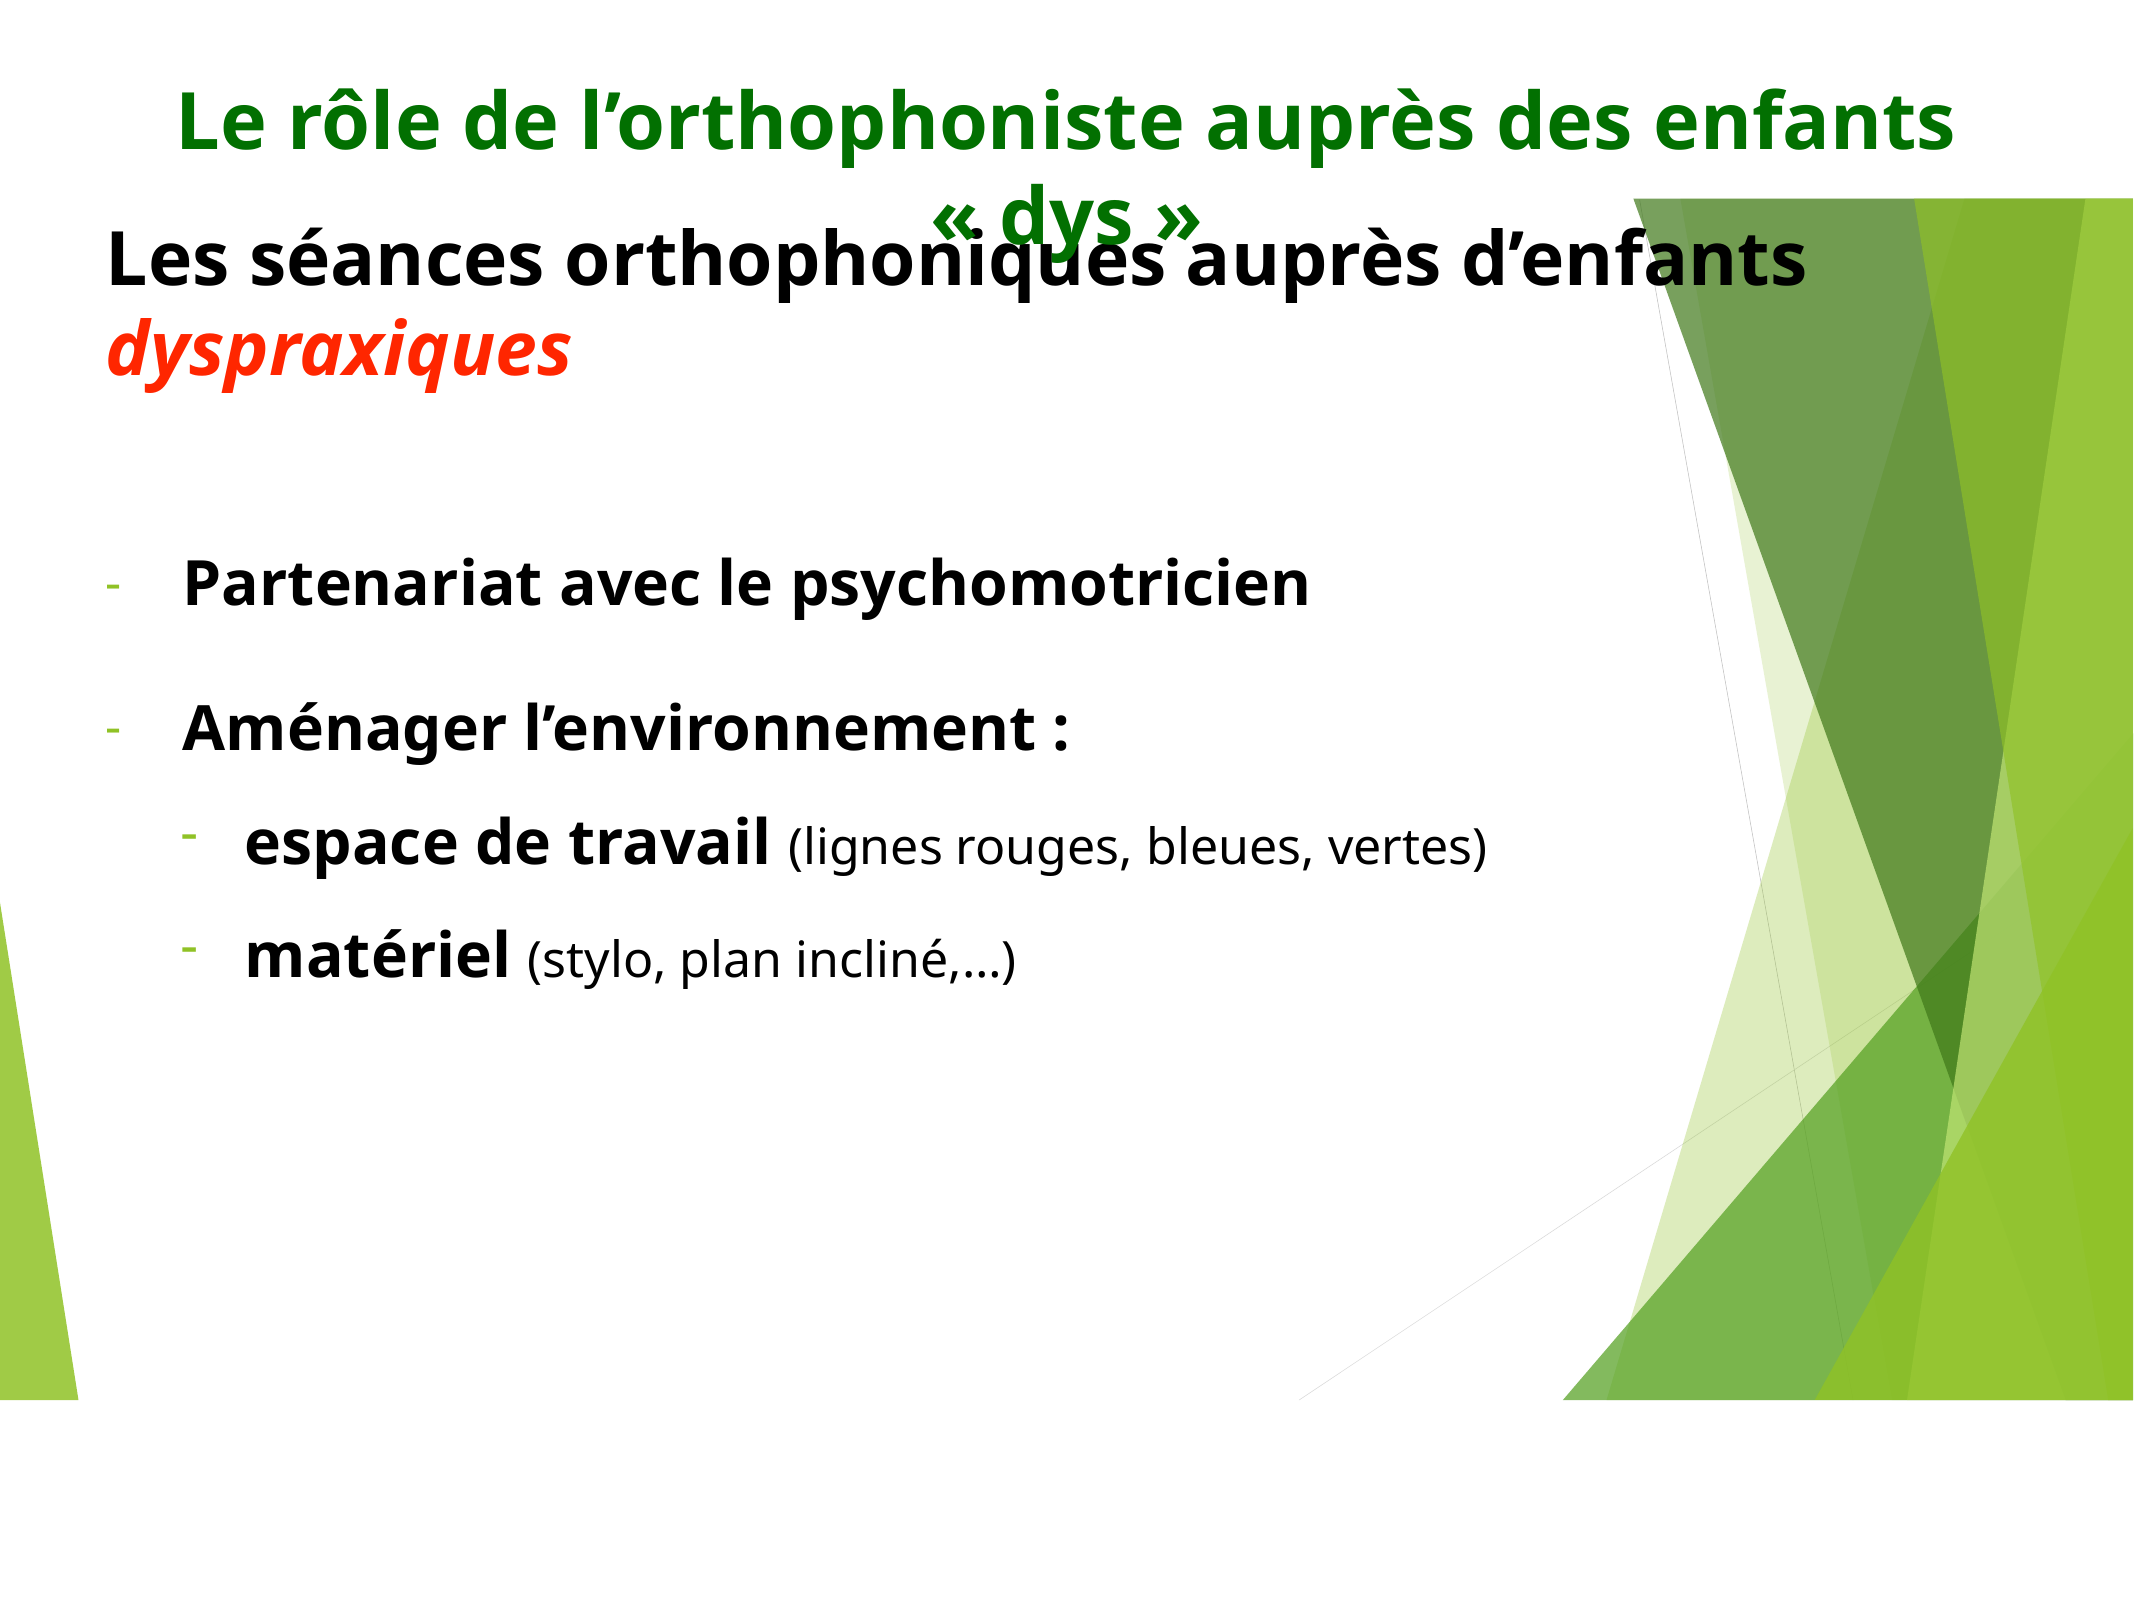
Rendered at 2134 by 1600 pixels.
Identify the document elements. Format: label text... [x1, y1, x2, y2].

title Le rôle de l’orthophoniste auprès des enfants « dys » [34, 61, 2099, 175]
list Les séances orthophoniques auprès d’enfants dyspraxiques Partenariat avec le psychomotricien Aménager l’environnement : espace de travail (lignes rouges, bleues, vertes) matériel (stylo, plan incliné,…) [97, 201, 1899, 1236]
